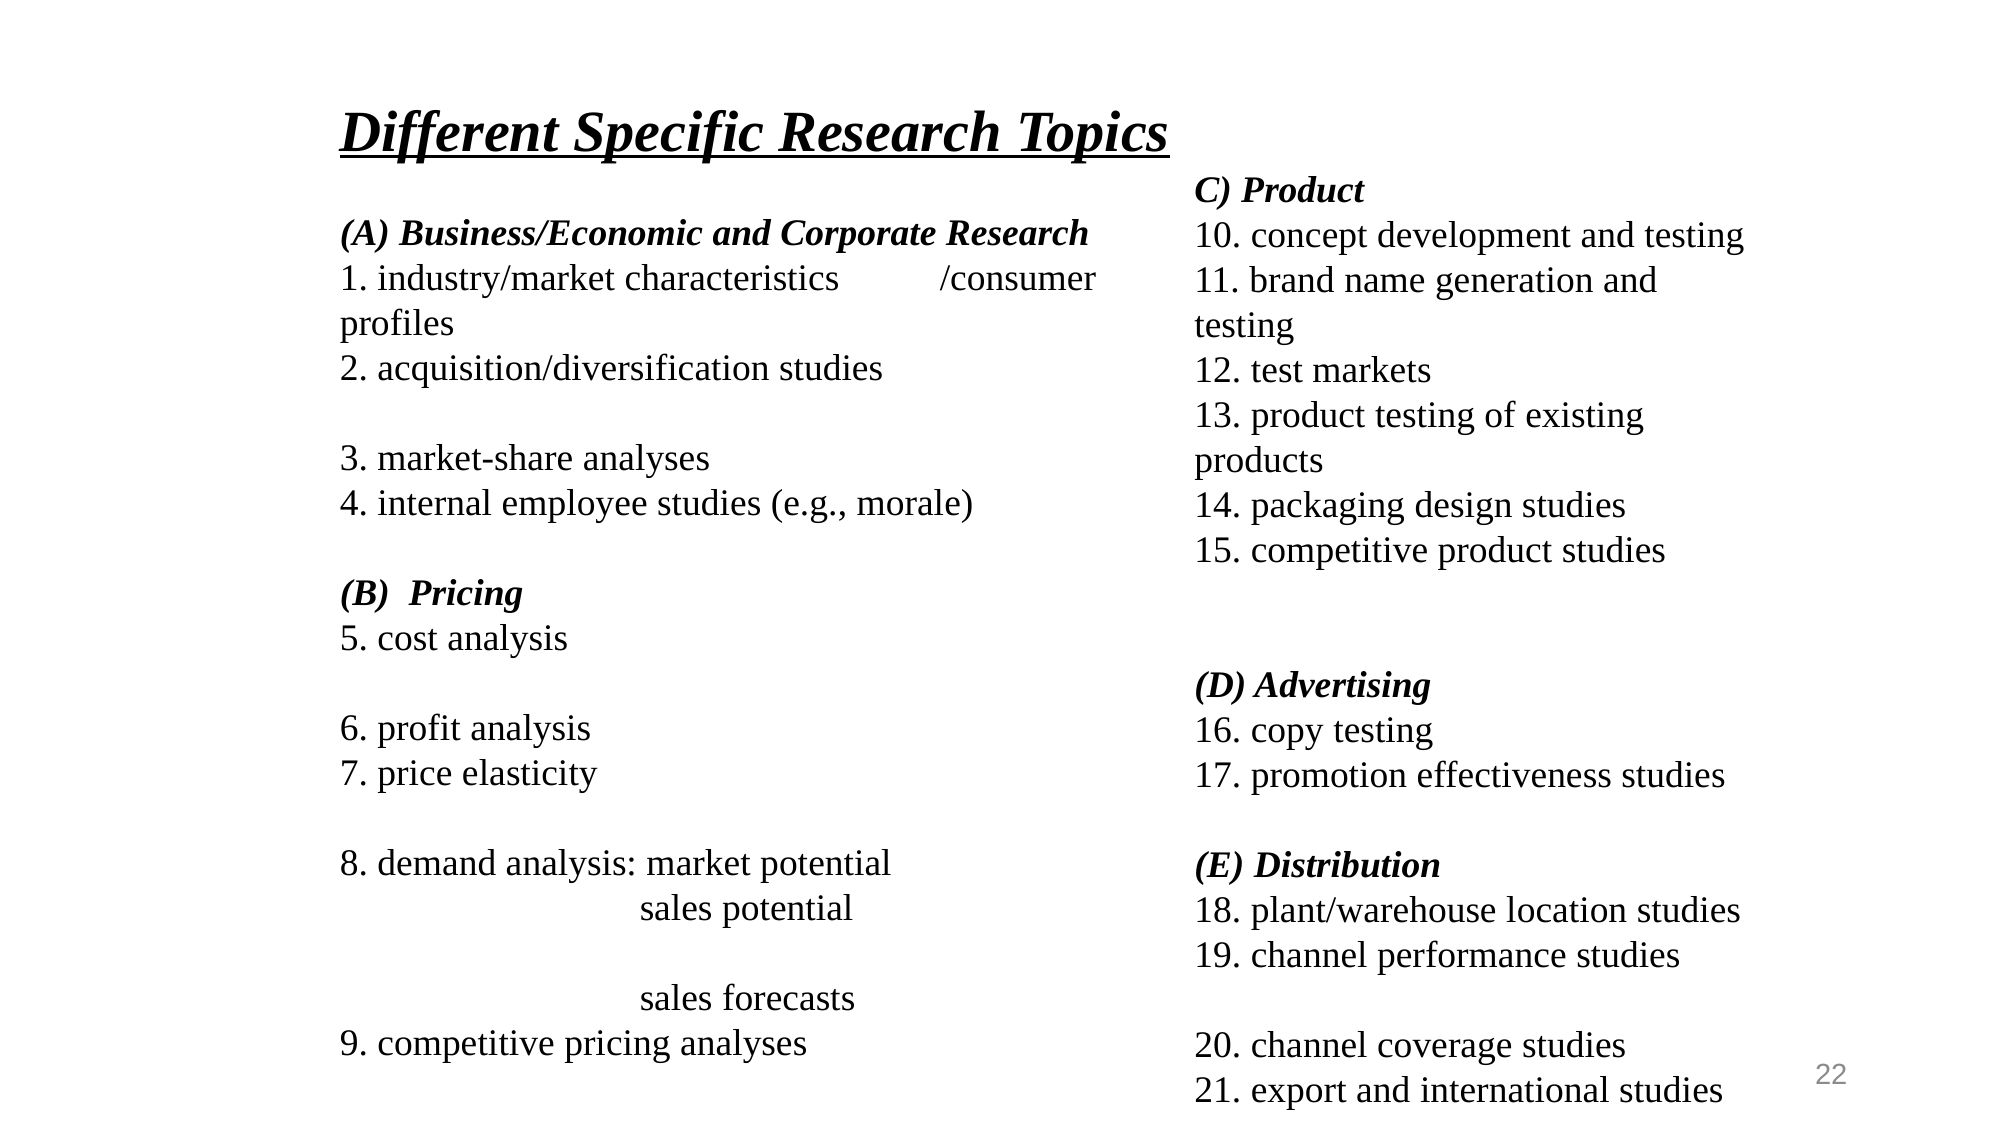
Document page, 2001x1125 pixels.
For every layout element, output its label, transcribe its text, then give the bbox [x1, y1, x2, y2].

slide_number 22 [1412, 1042, 1863, 1103]
text_box Different Specific Research Topics (A) Business/Economic and Corporate Research 1. industry/market characteristics /consumer profiles 2. acquisition/diversification studies 3. market-share analyses 4. internal employee studies (e.g., morale) (B) Pricing 5. cost analysis 6. profit analysis 7. price elasticity 8. demand analysis: market potential sales potential sales forecasts 9. competitive pricing analyses [324, 0, 1179, 1111]
text_box C) Product 10. concept development and testing 11. brand name generation and testing 12. test markets 13. product testing of existing products 14. packaging design studies 15. competitive product studies (D) Advertising 16. copy testing 17. promotion effectiveness studies (E) Distribution 18. plant/warehouse location studies 19. channel performance studies 20. channel coverage studies 21. export and international studies [1179, 0, 1780, 1118]
